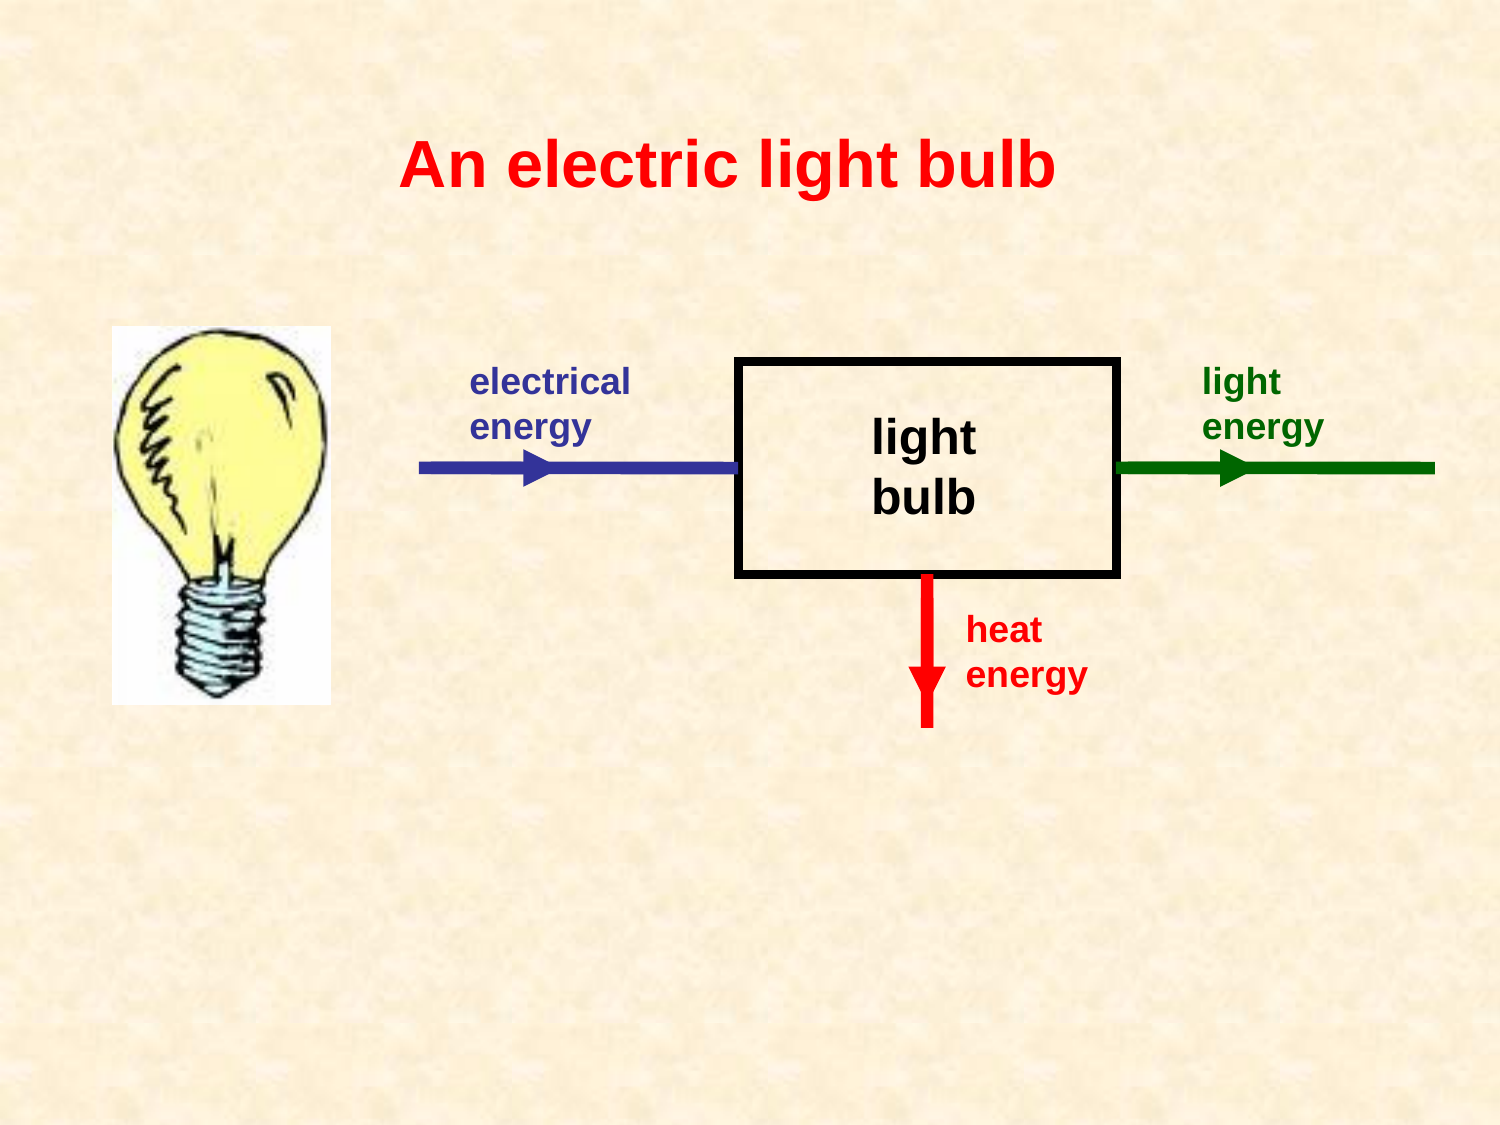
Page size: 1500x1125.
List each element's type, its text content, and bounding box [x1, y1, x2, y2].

text_box light energy [1187, 349, 1353, 455]
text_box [418, 467, 1436, 729]
list An electric light bulb [383, 113, 1095, 256]
picture [0, 0, 1500, 1125]
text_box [738, 361, 1117, 466]
text_box electrical energy [454, 349, 668, 455]
